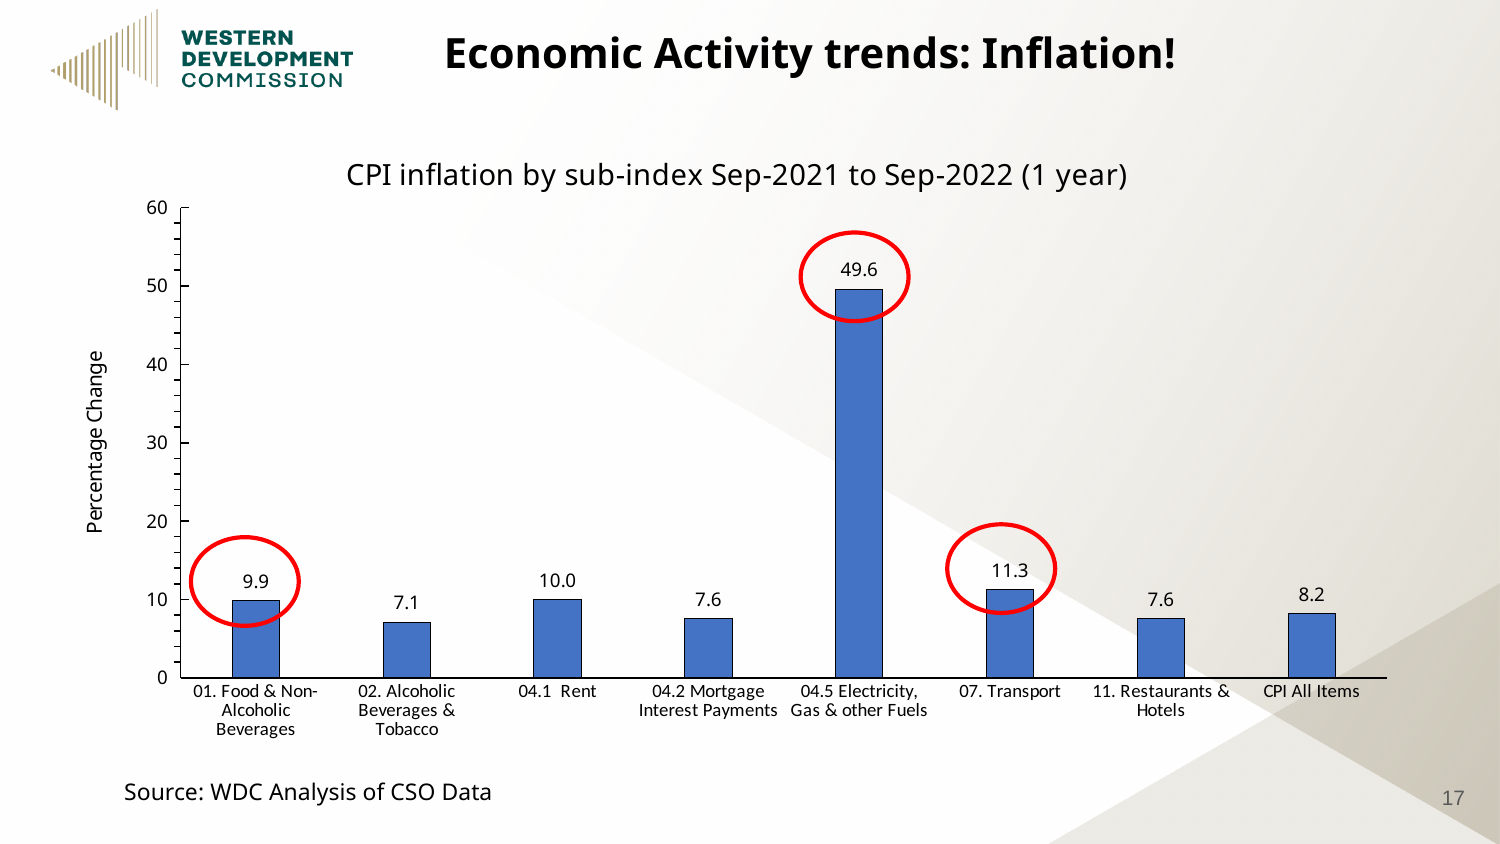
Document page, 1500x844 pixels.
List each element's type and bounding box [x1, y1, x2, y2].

chart [65, 124, 1410, 785]
picture [0, 0, 1500, 844]
